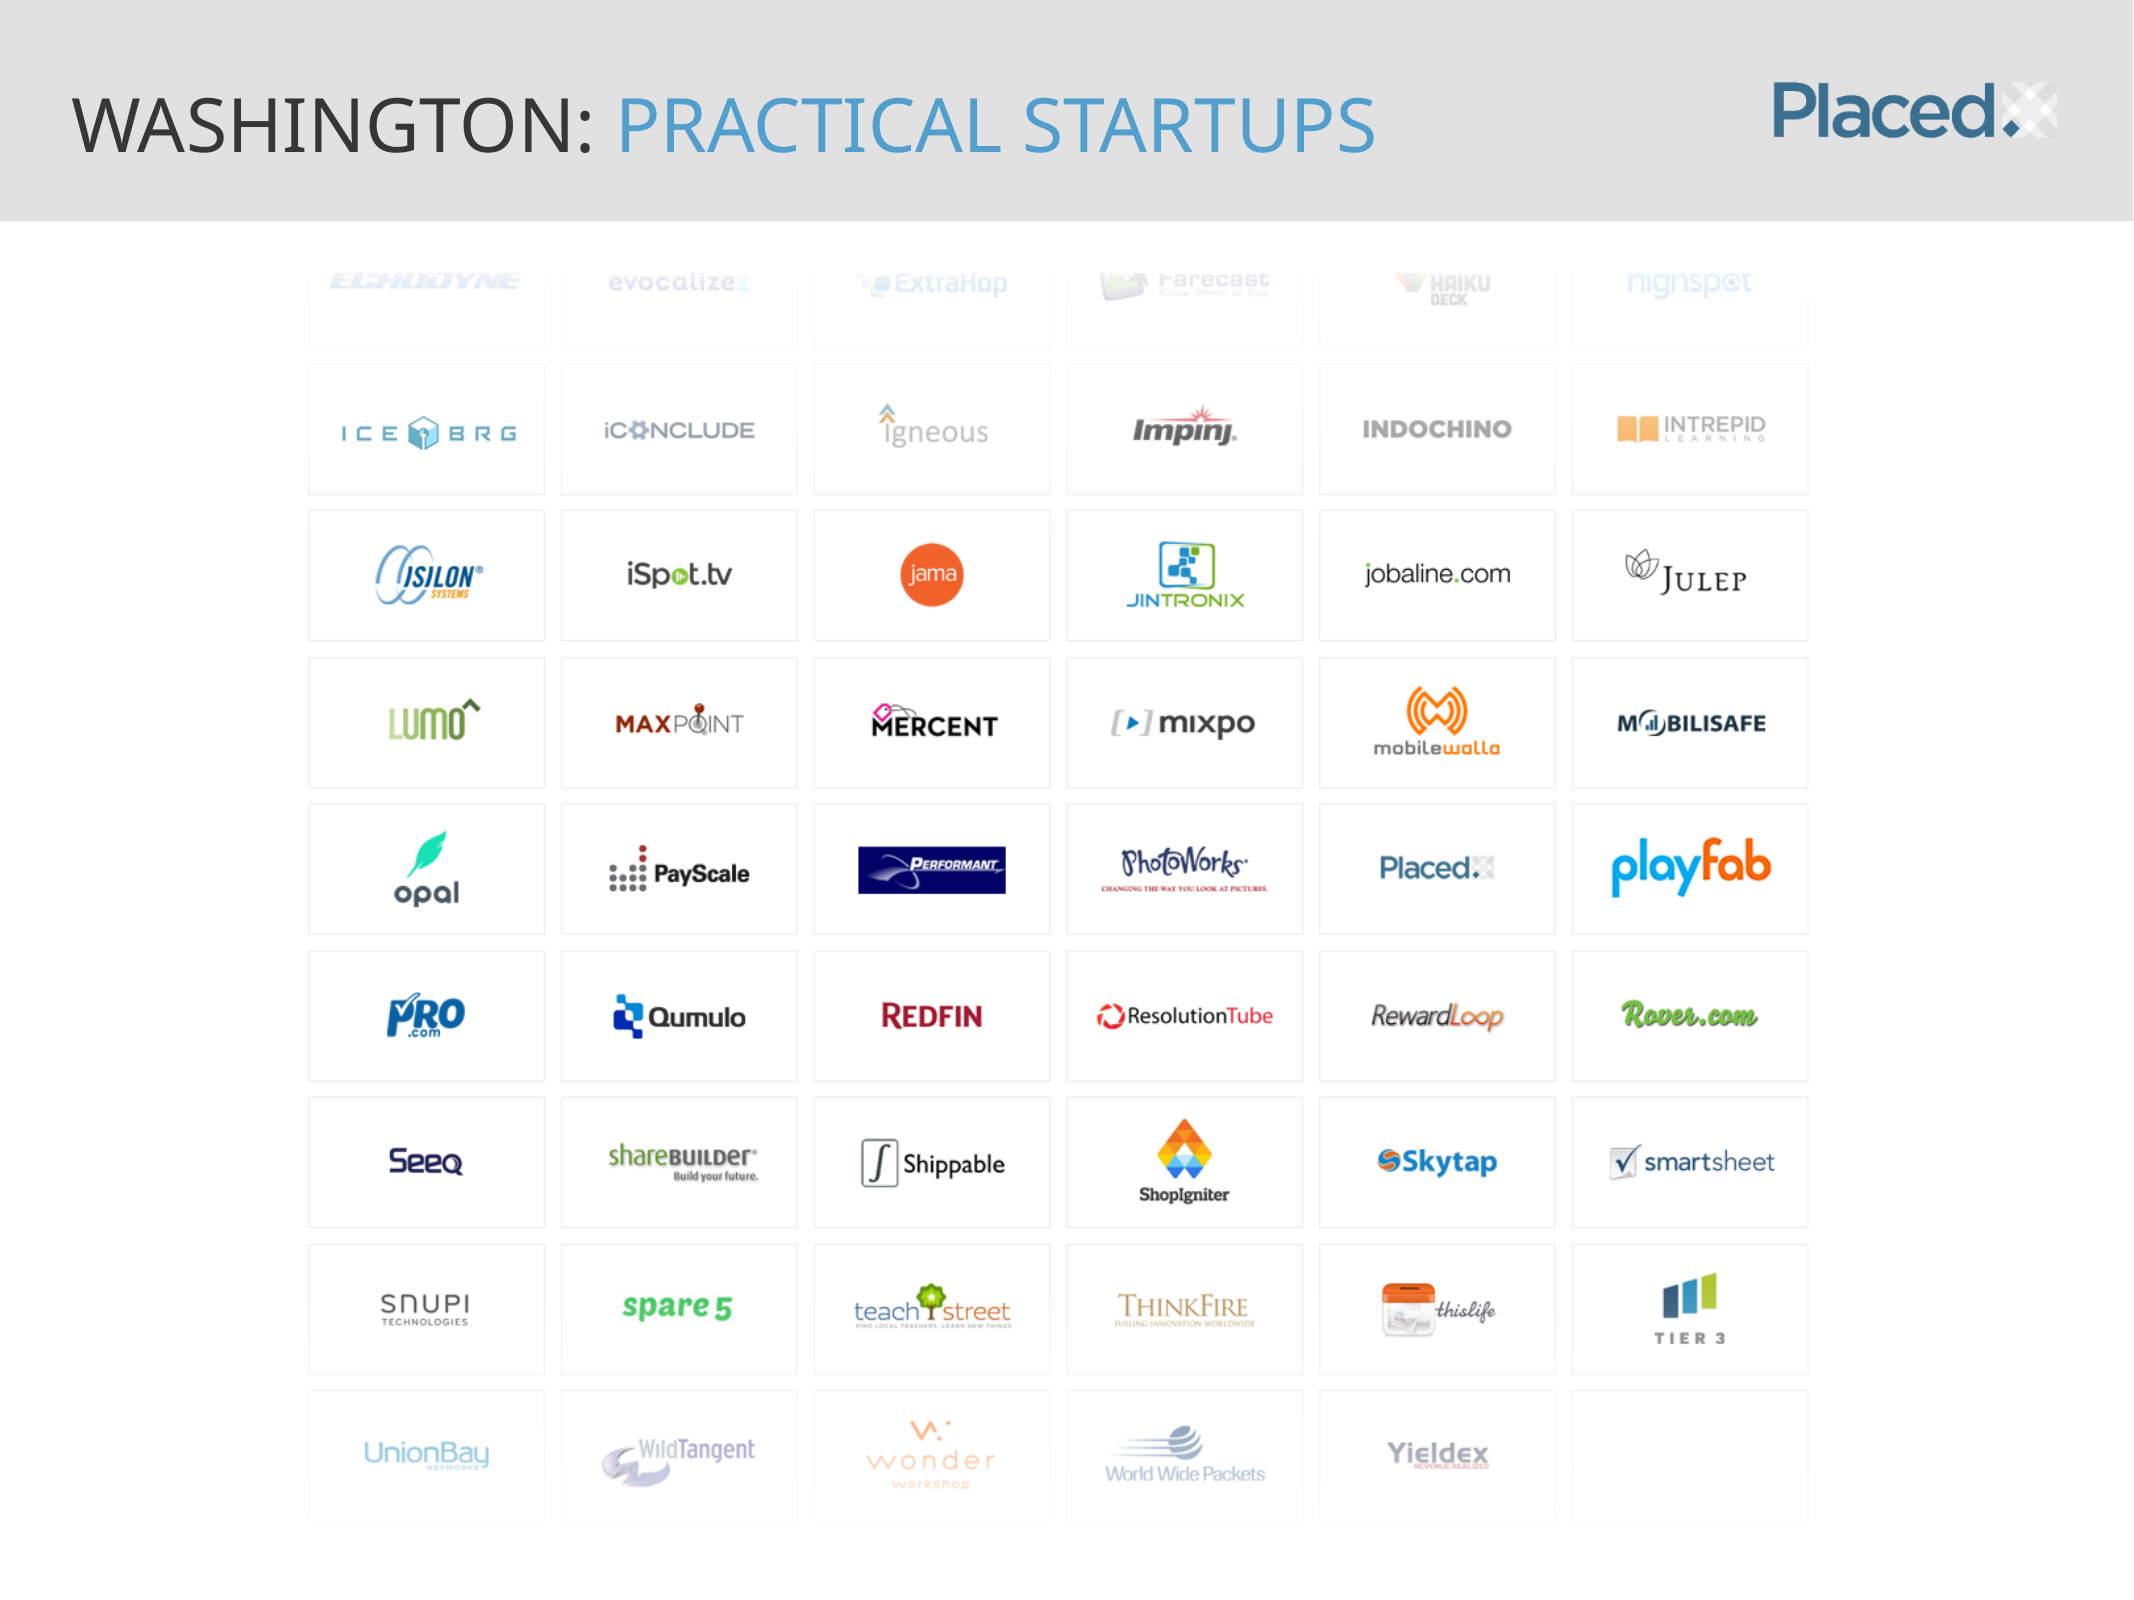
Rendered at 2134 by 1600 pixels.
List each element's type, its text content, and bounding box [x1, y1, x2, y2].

text_box WASHINGTON: PRACTICAL STARTUPS [69, 77, 1562, 168]
picture [290, 272, 1844, 1549]
picture [1746, 54, 2085, 167]
text_box [0, 0, 2134, 222]
